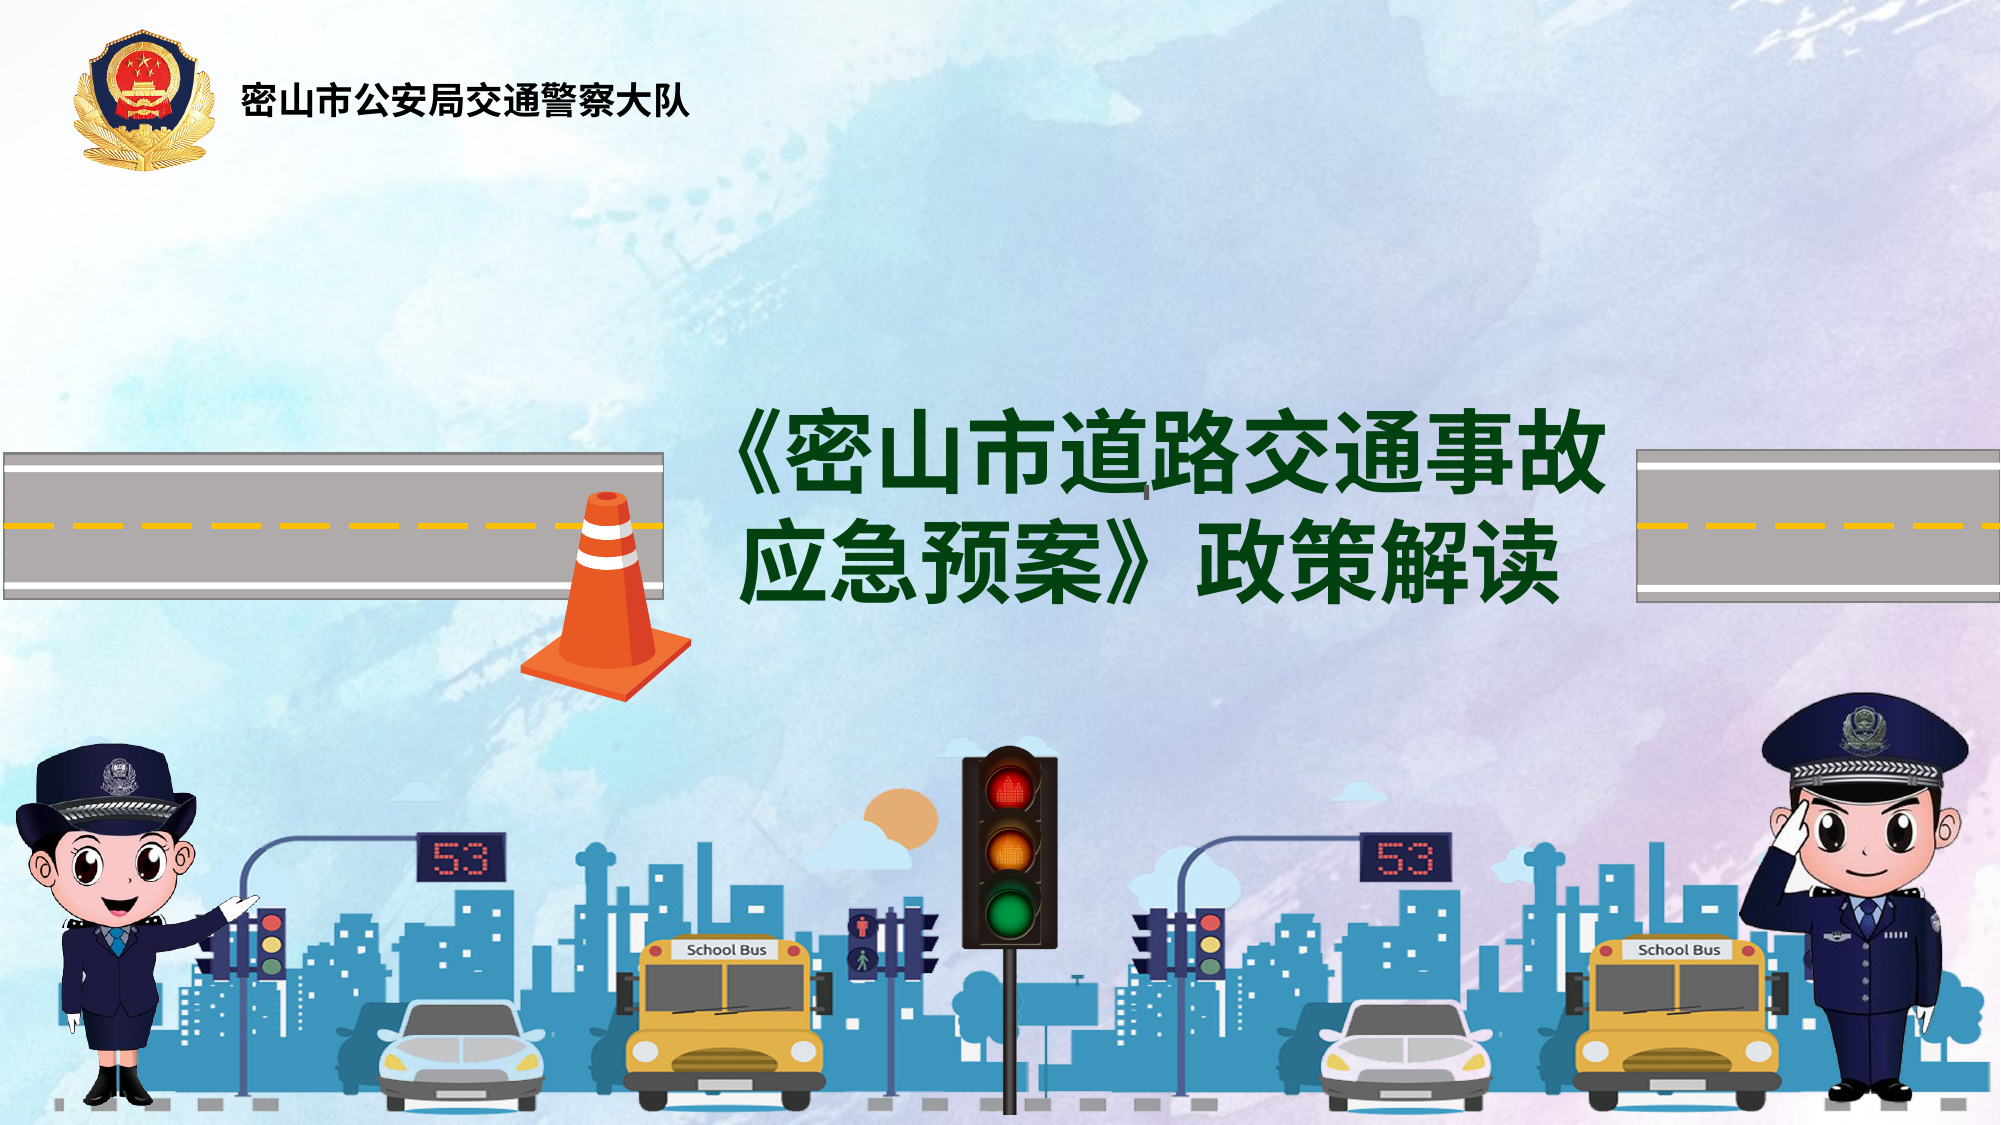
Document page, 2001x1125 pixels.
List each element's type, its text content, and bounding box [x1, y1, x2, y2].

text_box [279, 682, 1665, 1125]
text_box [4, 453, 520, 599]
picture [0, 0, 2001, 1125]
picture [864, 703, 1155, 1116]
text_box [520, 387, 1626, 703]
text_box 密山市公安局交通警察大队 [226, 69, 706, 130]
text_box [1637, 450, 2000, 603]
